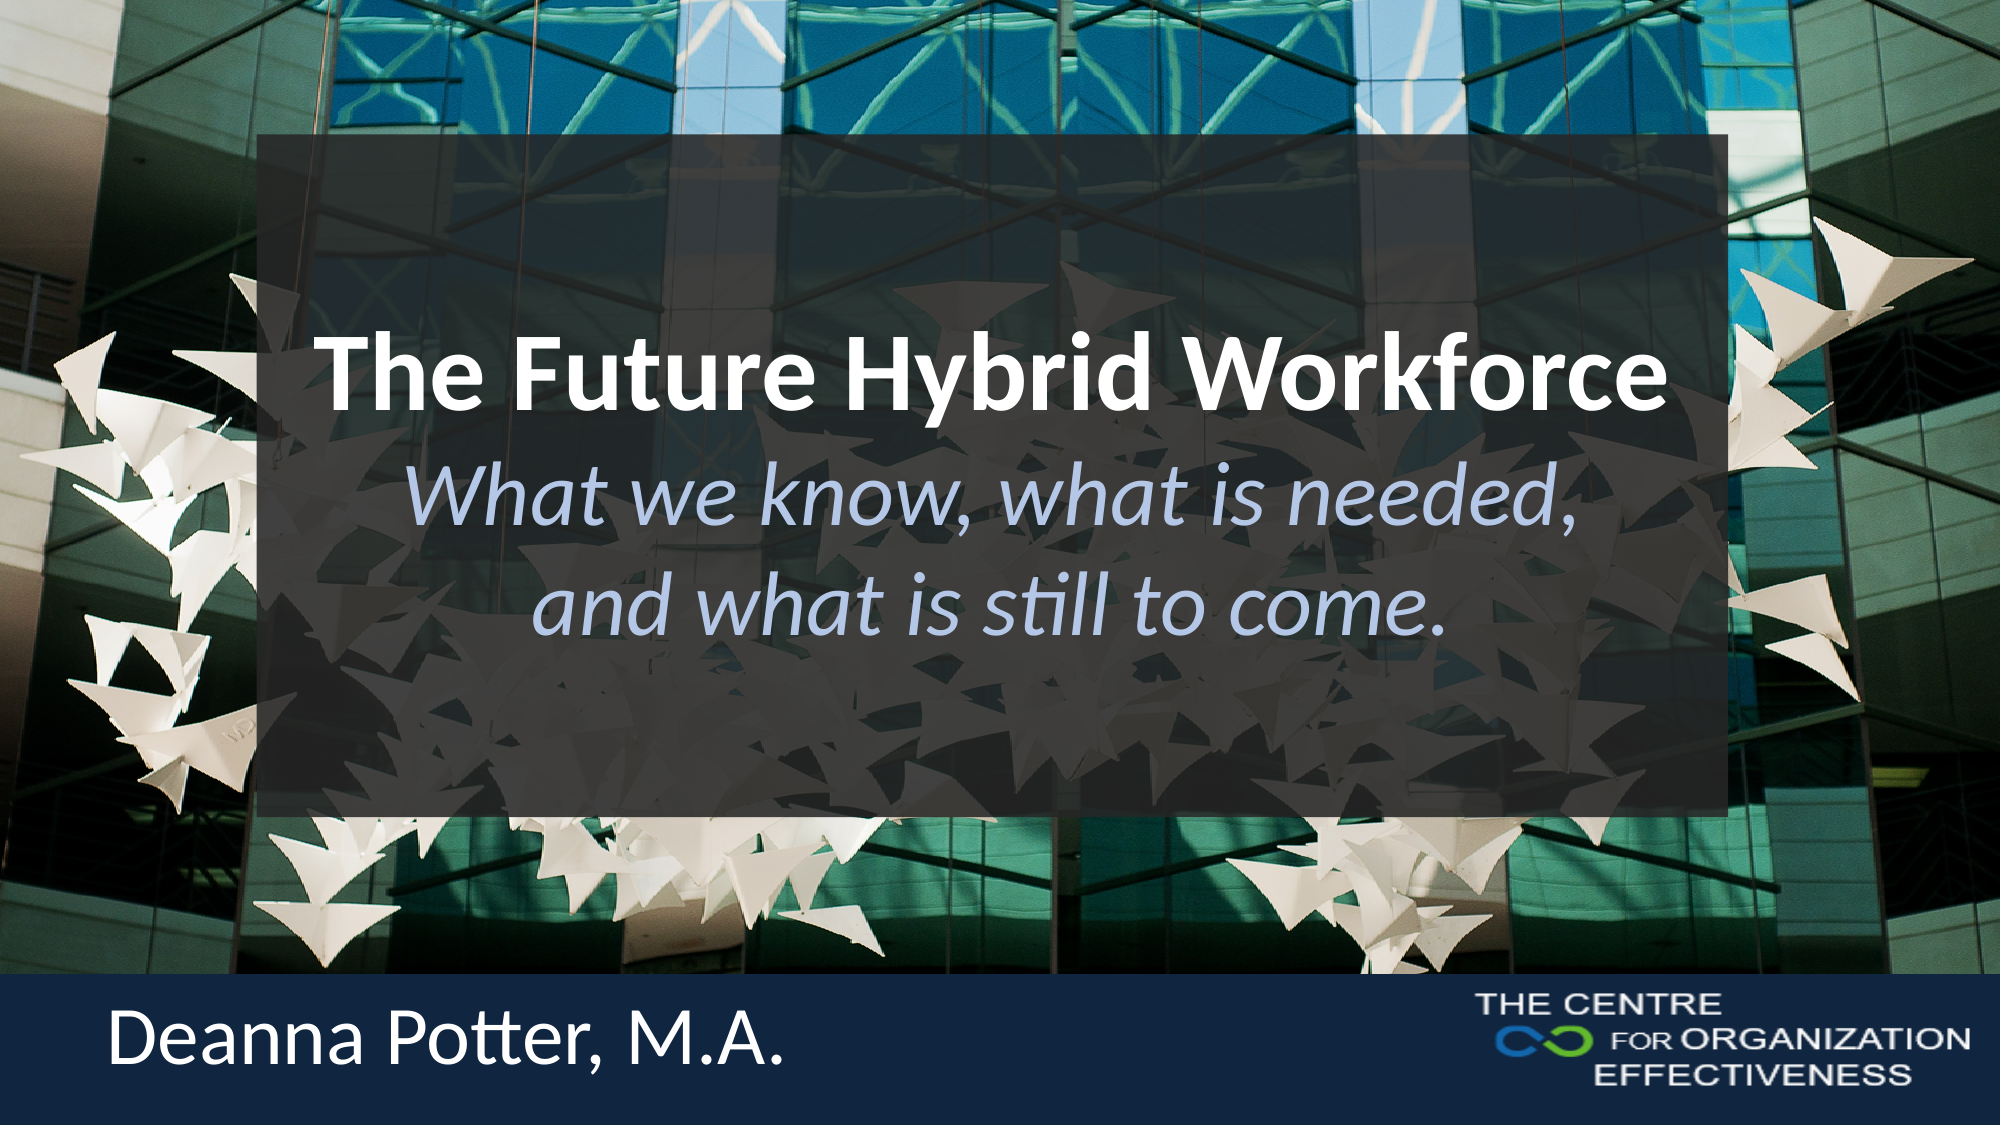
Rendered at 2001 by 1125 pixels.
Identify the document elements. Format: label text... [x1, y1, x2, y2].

text_box Deanna Potter, M.A. [91, 974, 960, 1089]
picture [0, 0, 2000, 1125]
